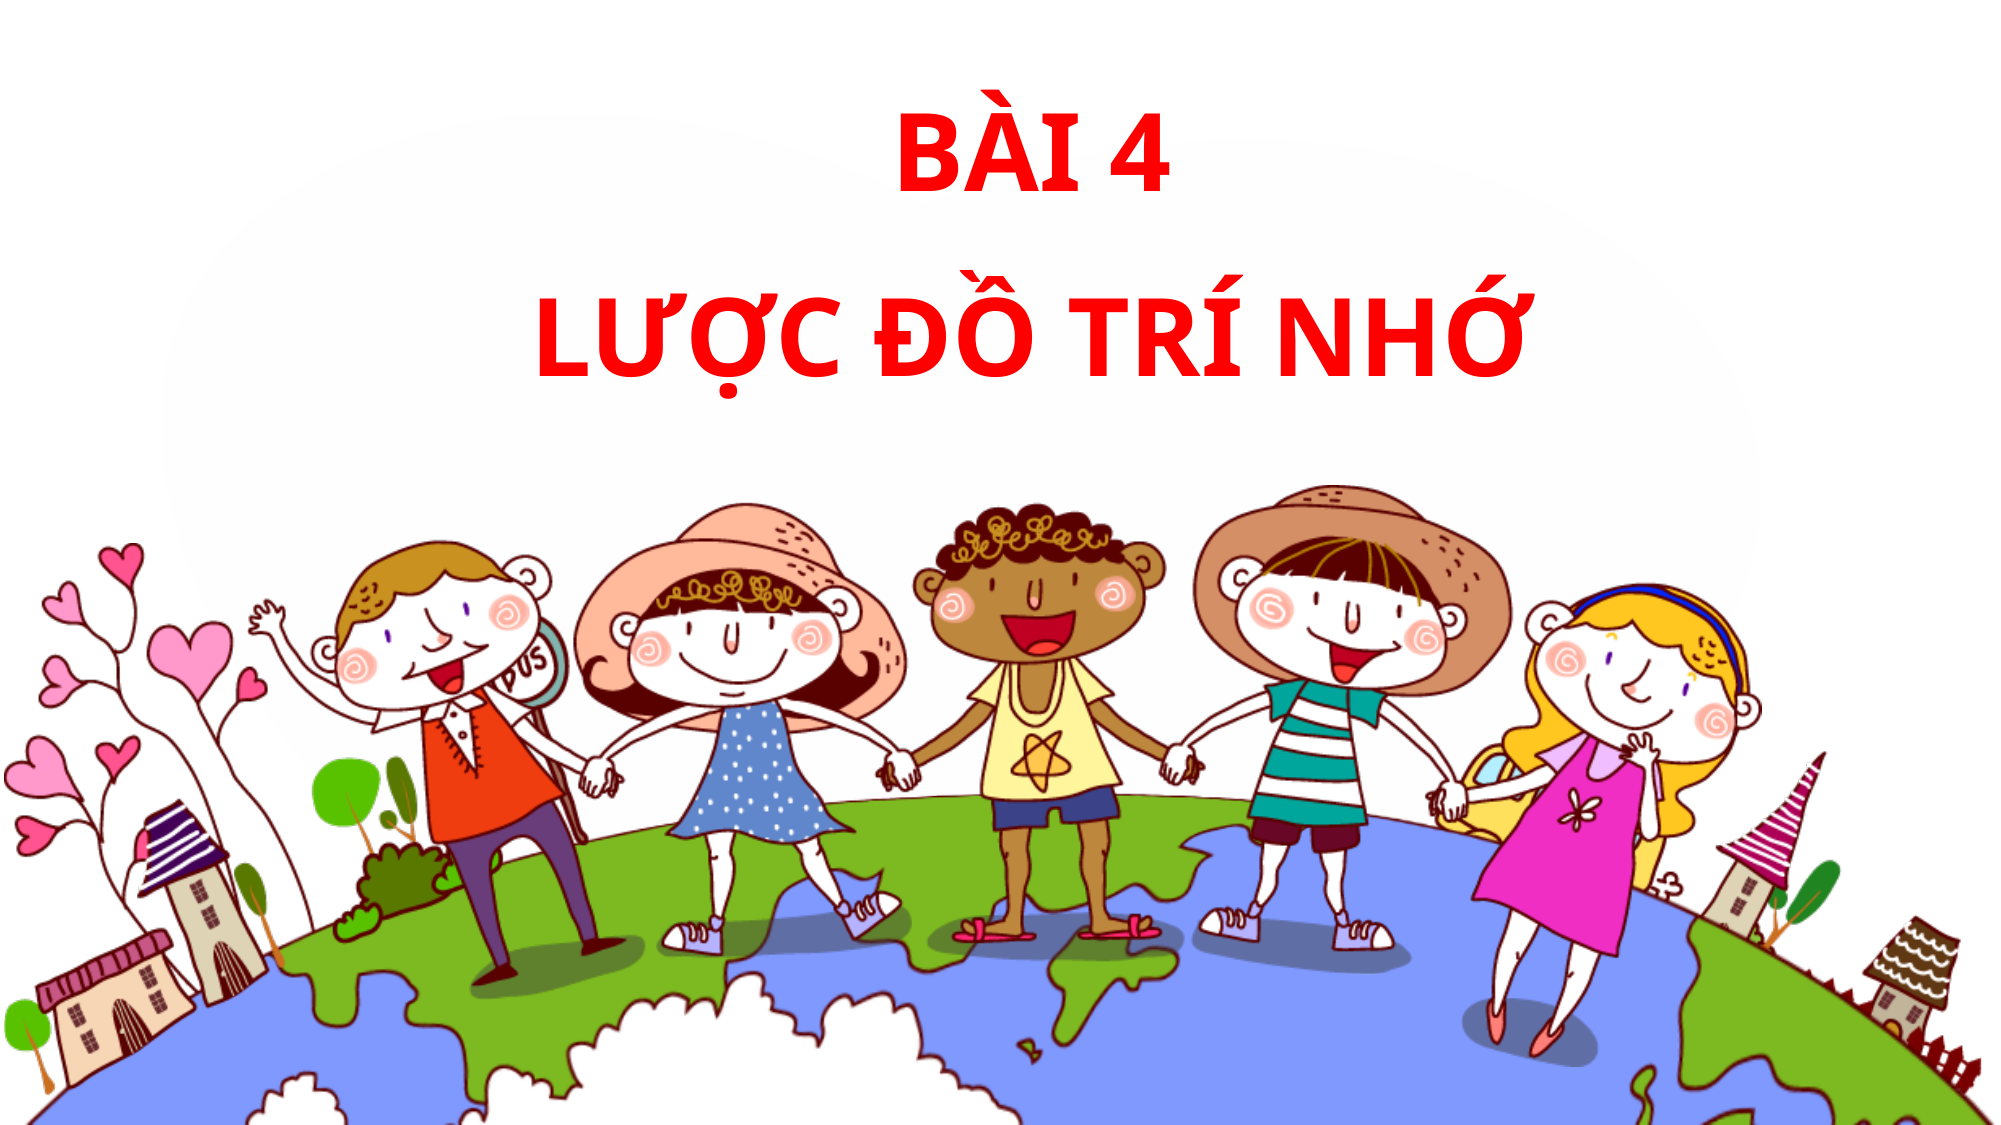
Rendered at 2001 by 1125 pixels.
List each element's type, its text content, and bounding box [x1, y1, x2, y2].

picture [3, 114, 1996, 1125]
text_box BÀI 4 LƯỢC ĐỒ TRÍ NHỚ [463, 75, 1601, 114]
